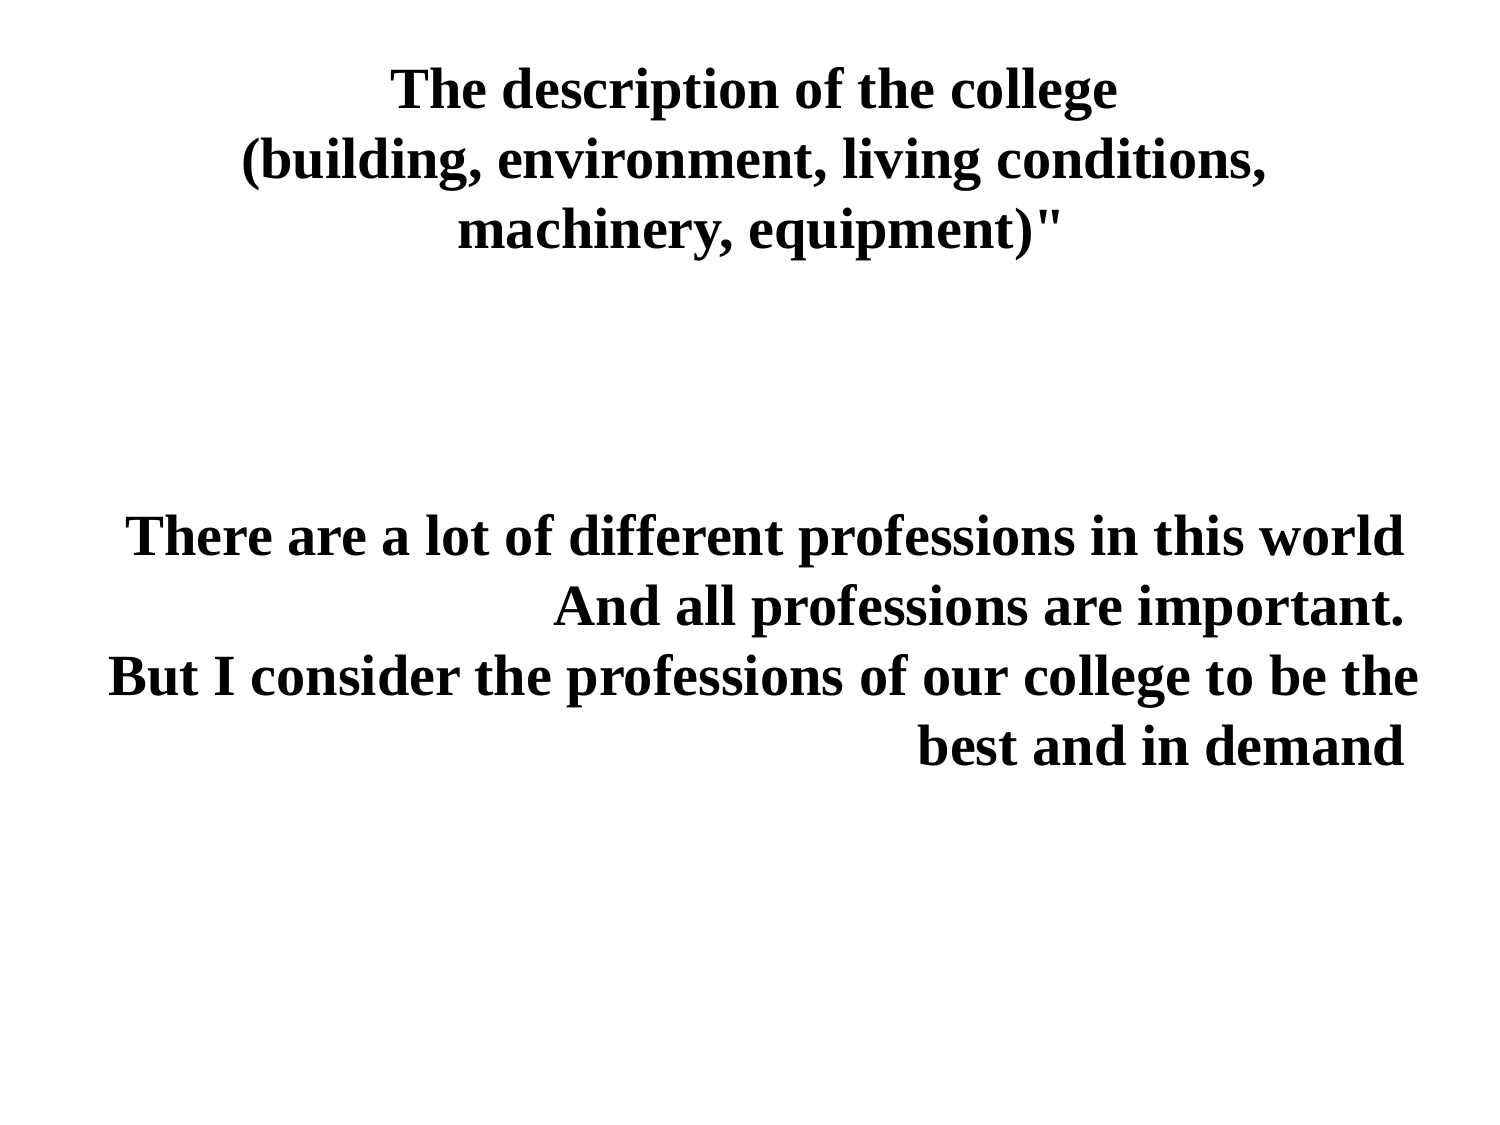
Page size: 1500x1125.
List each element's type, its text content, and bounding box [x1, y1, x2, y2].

text_box There are a lot of different professions in this world And all professions are important. But I consider the professions of our college to be the best and in demand [64, 349, 1436, 785]
text_box The description of the college (building, environment, living conditions, machinery, equipment)" [53, 42, 1471, 268]
